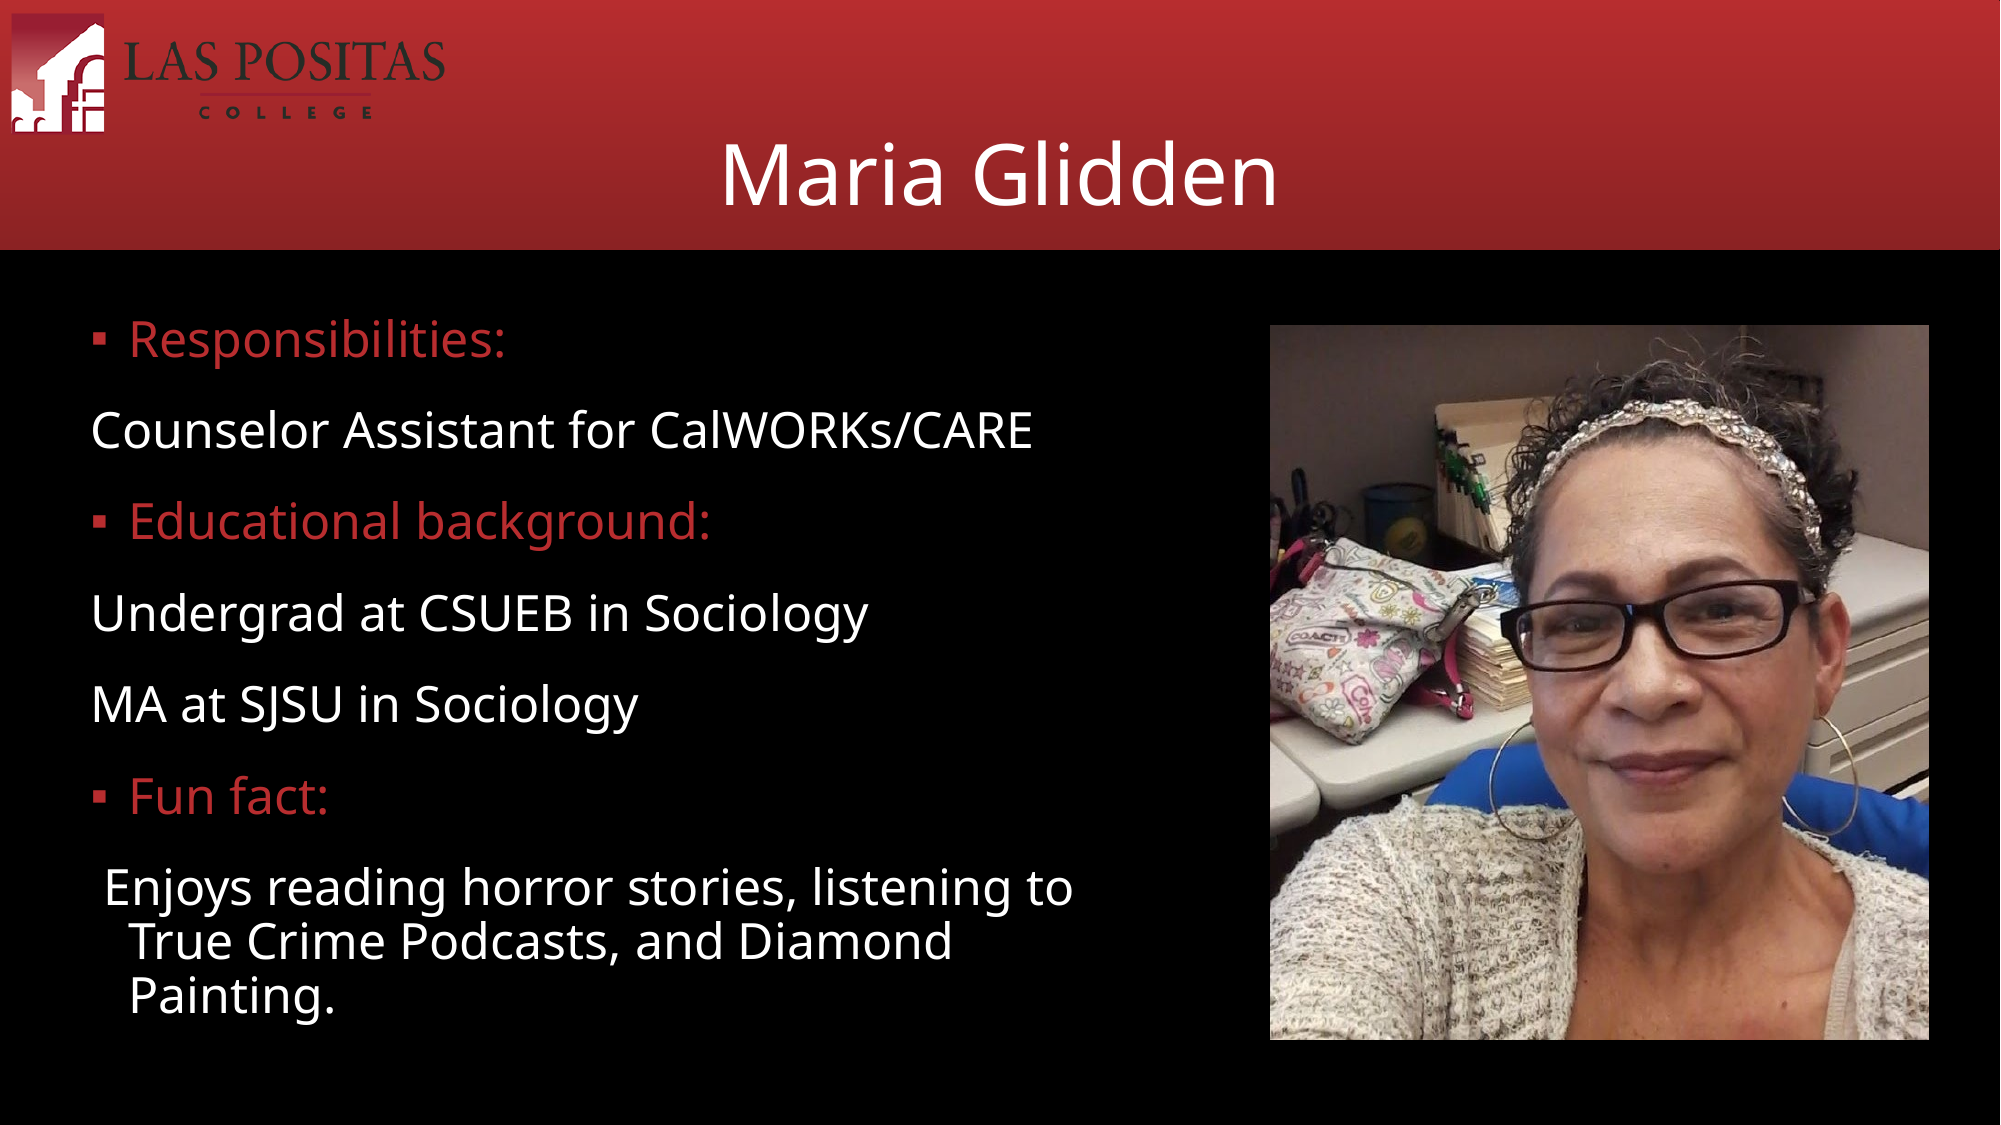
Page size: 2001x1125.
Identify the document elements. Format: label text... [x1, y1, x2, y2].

list Responsibilities: Counselor Assistant for CalWORKs/CARE Educational background: Undergrad at CSUEB in Sociology MA at SJSU in Sociology Fun fact: Enjoys reading horror stories, listening to True Crime Podcasts, and Diamond Painting. [75, 306, 1168, 1116]
title Maria Glidden [174, 124, 1825, 342]
picture [6, 9, 452, 139]
picture [1270, 325, 1929, 1040]
